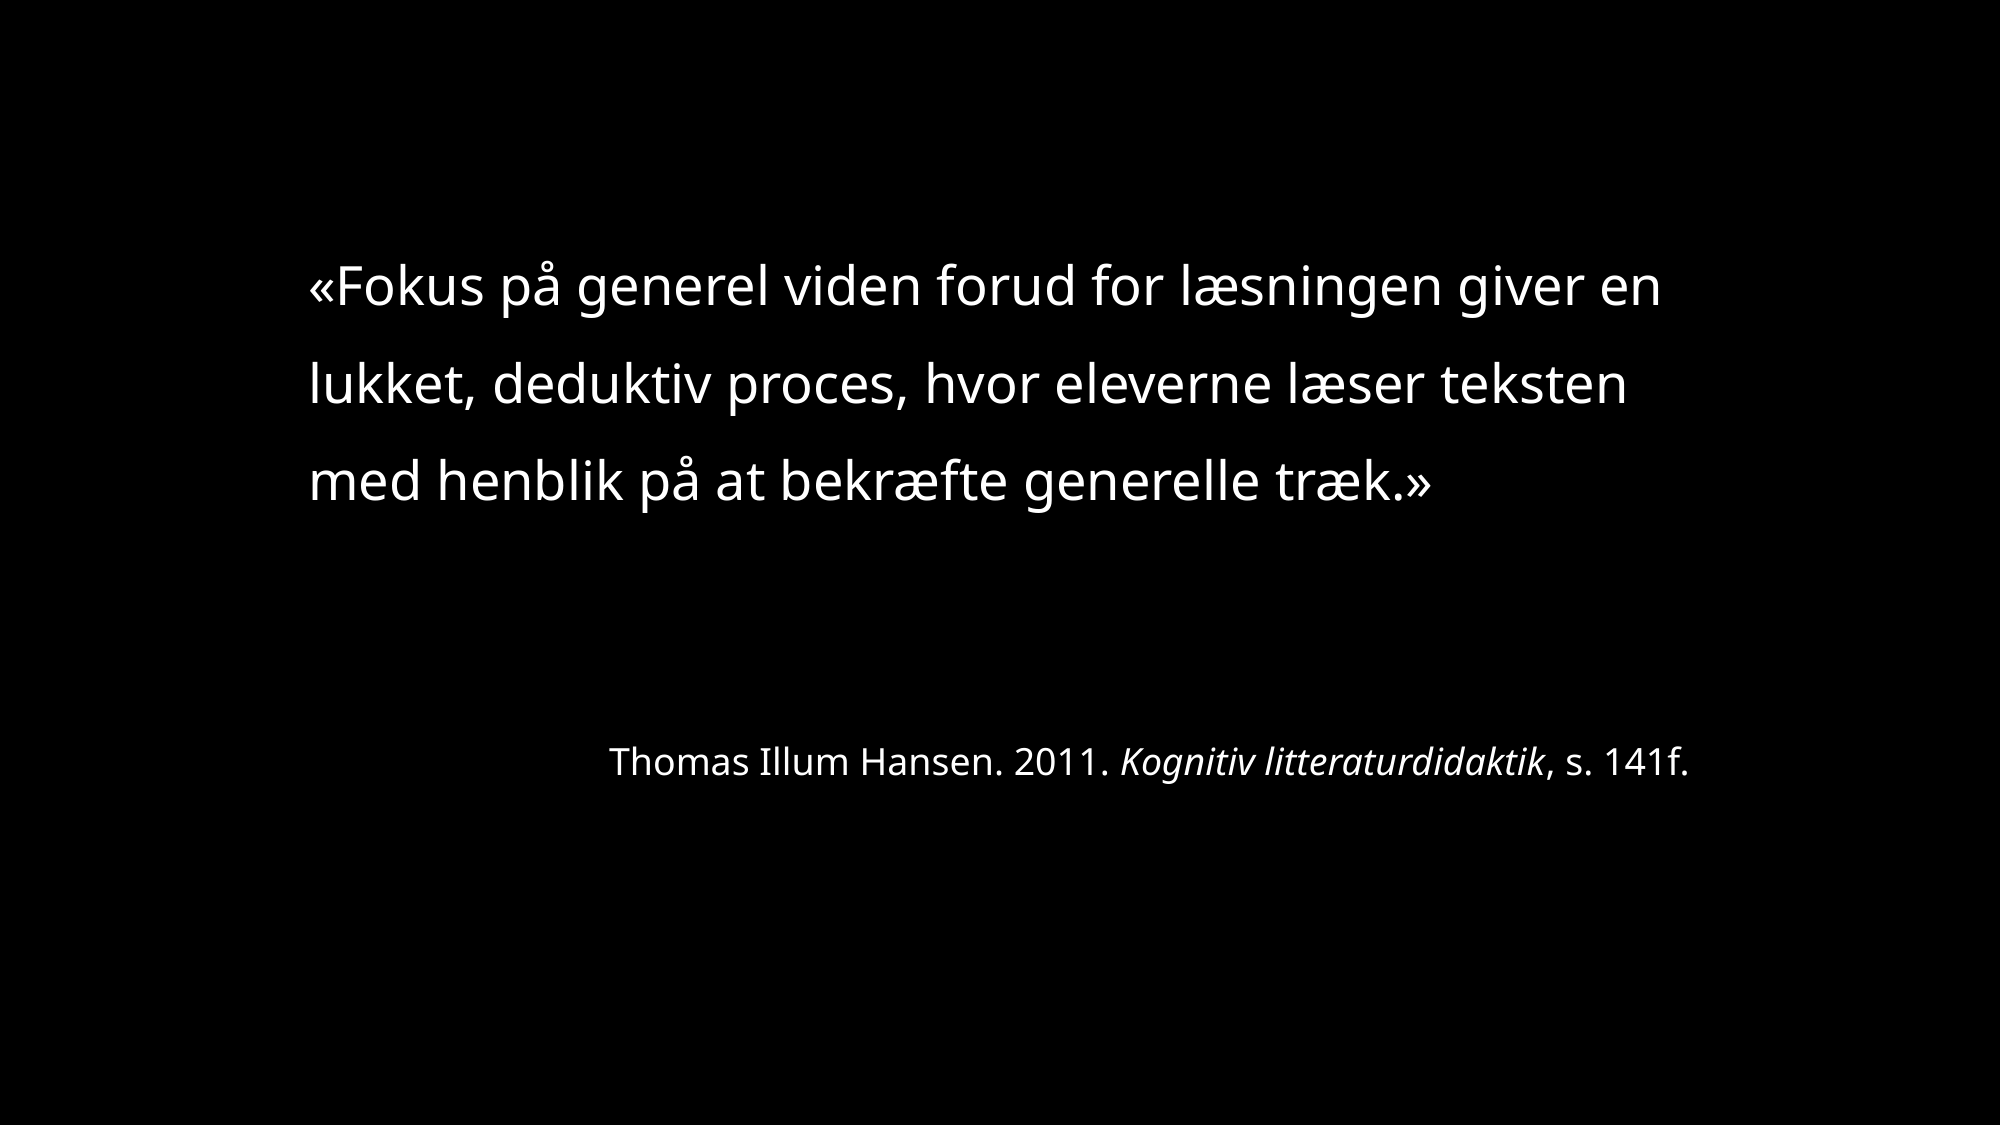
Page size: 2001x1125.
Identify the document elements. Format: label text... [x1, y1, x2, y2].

list «Fokus på generel viden forud for læsningen giver en lukket, deduktiv proces, hvor eleverne læser teksten med henblik på at bekræfte generelle træk.» Thomas Illum Hansen. 2011. Kognitiv litteraturdidaktik, s. 141f. [293, 211, 1705, 926]
